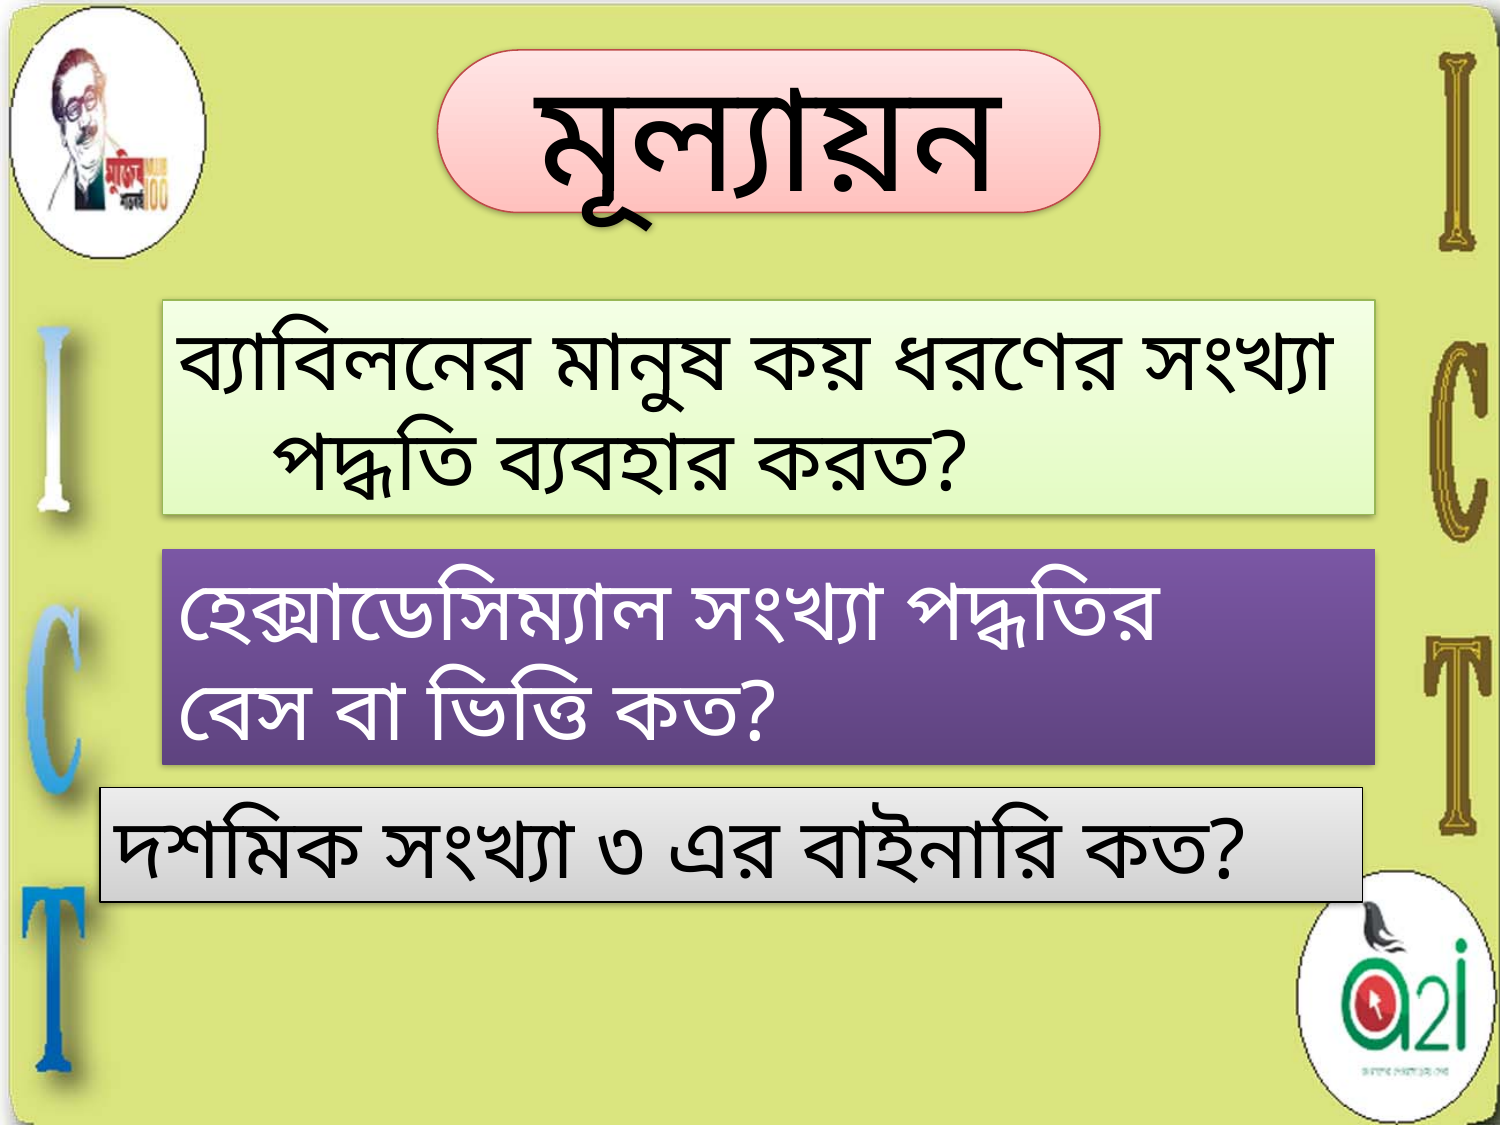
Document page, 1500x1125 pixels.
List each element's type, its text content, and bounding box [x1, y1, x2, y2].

text_box মূল্যায়ন [436, 49, 1101, 214]
text_box ব্যাবিলনের মানুষ কয় ধরণের সংখ্যা পদ্ধতি ব্যবহার করত? [162, 299, 1376, 515]
text_box হেক্সাডেসিম্যাল সংখ্যা পদ্ধতির বেস বা ভিত্তি কত? [162, 549, 1375, 765]
picture [0, 0, 1500, 1125]
text_box দশমিক সংখ্যা ৩ এর বাইনারি কত? [99, 787, 1363, 903]
